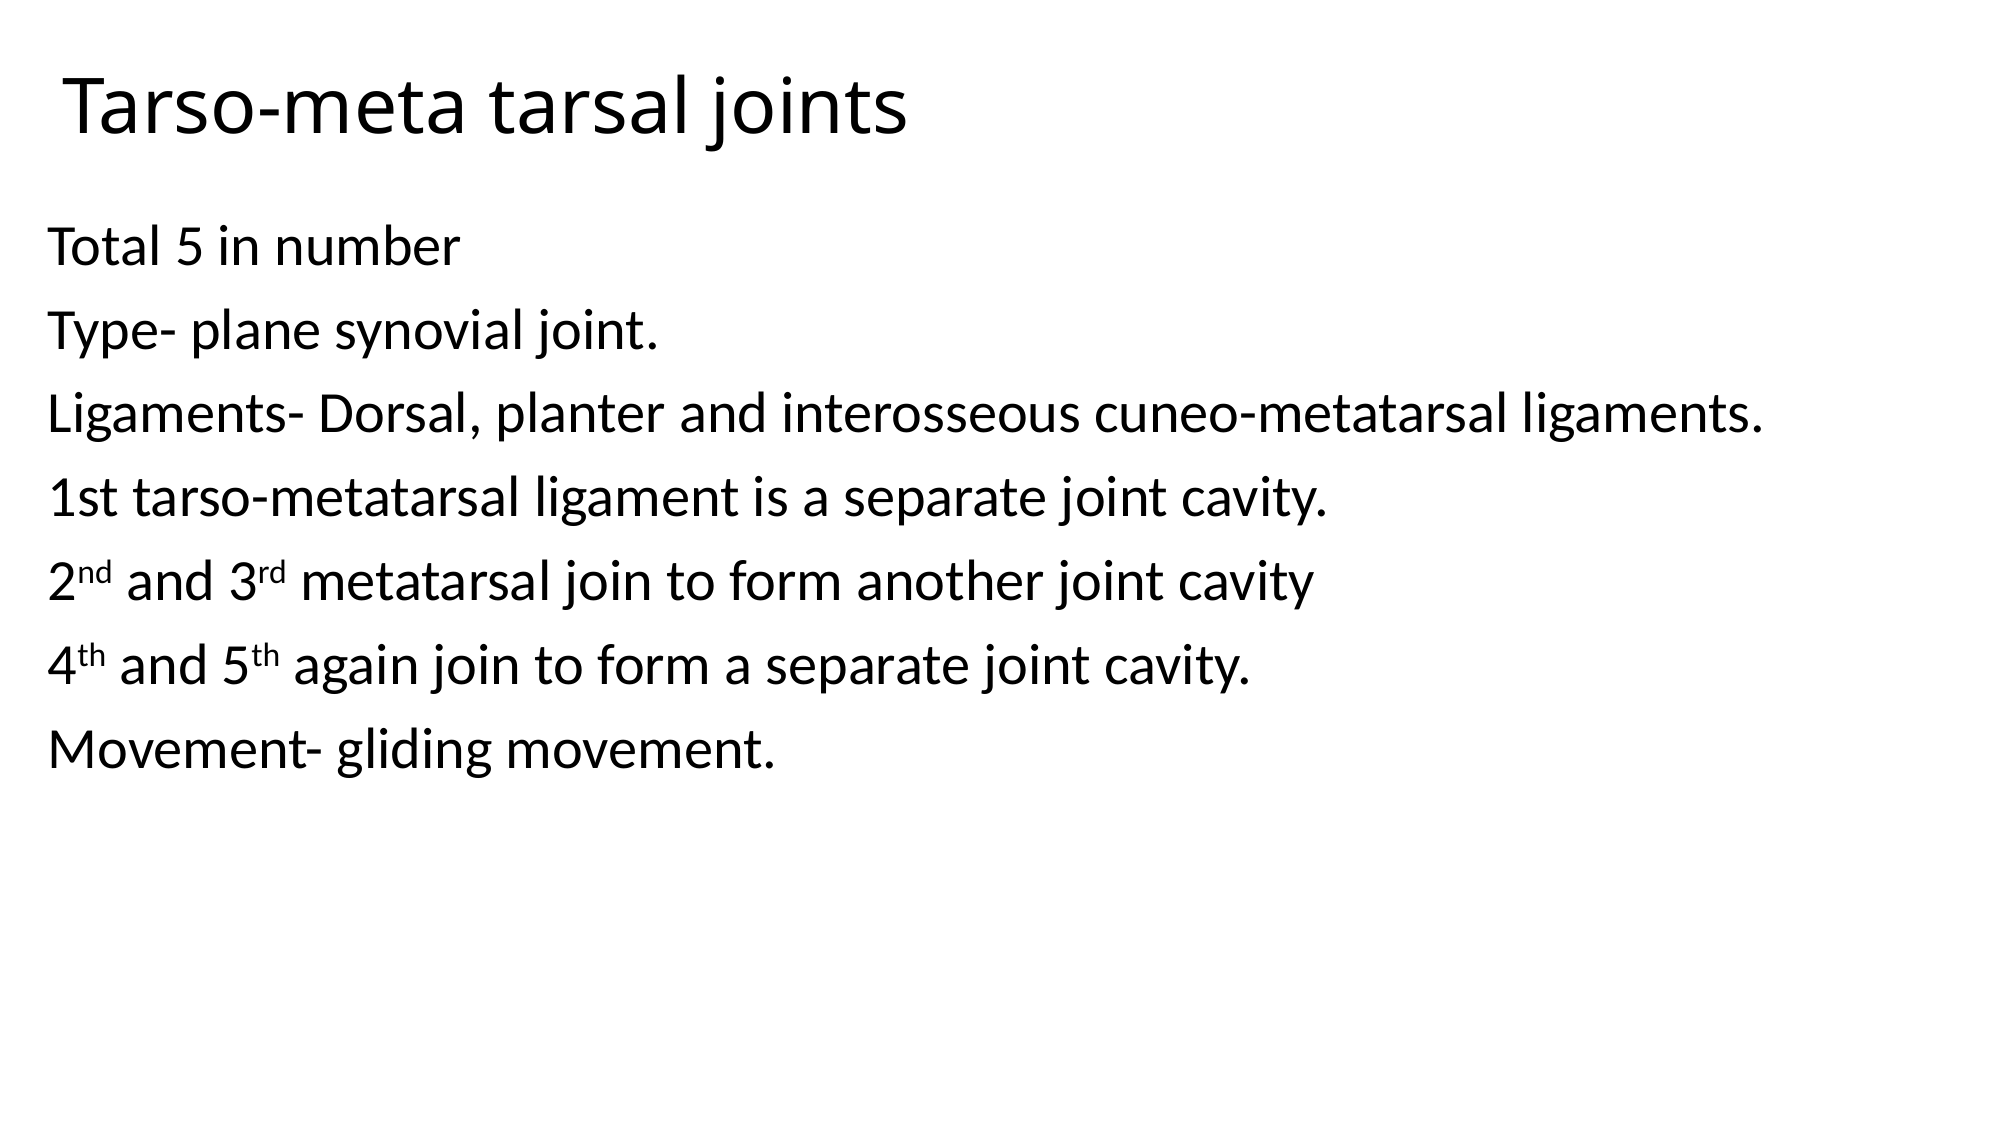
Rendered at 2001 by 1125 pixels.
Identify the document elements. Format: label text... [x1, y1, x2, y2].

list Total 5 in number Type- plane synovial joint. Ligaments- Dorsal, planter and interosseous cuneo-metatarsal ligaments. 1st tarso-metatarsal ligament is a separate joint cavity. 2nd and 3rd metatarsal join to form another joint cavity 4th and 5th again join to form a separate joint cavity. Movement- gliding movement. [32, 207, 1863, 1014]
title Tarso-meta tarsal joints [47, 59, 1863, 159]
